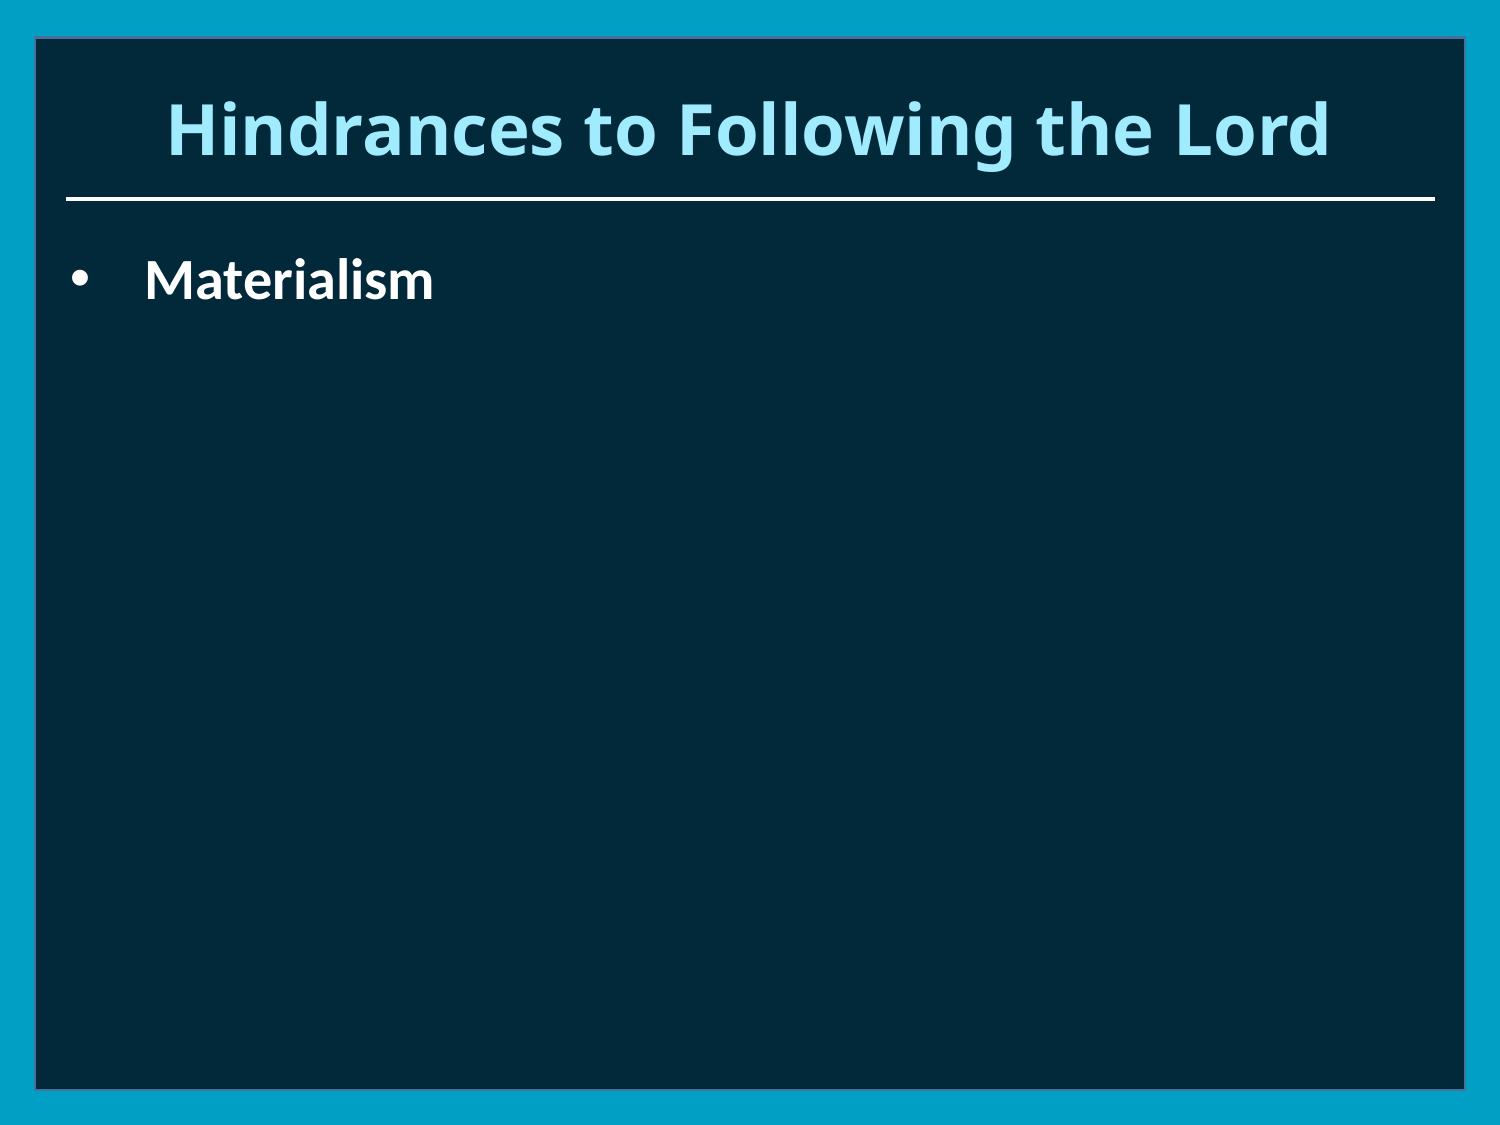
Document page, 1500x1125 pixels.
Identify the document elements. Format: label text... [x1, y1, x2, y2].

title Hindrances to Following the Lord [54, 66, 1445, 199]
subtitle Materialism [54, 241, 1446, 1067]
